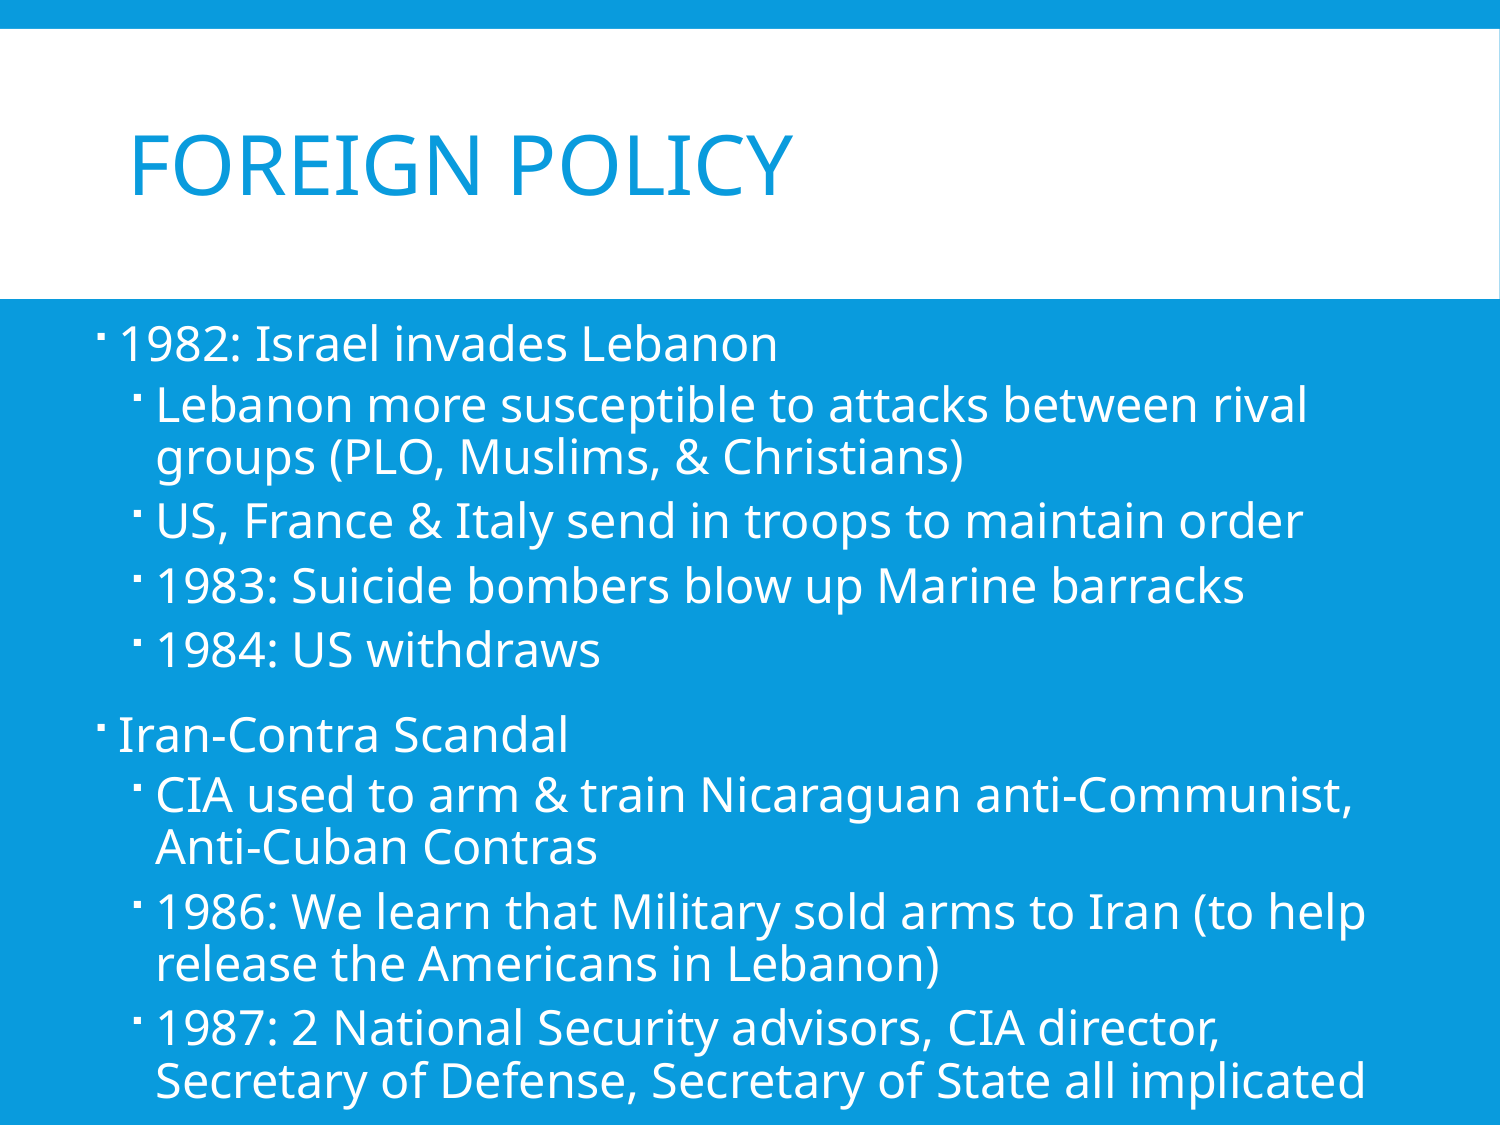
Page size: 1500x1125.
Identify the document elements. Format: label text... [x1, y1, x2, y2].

title Foreign Policy [112, 46, 1388, 295]
list 1982: Israel invades Lebanon Lebanon more susceptible to attacks between rival groups (PLO, Muslims, & Christians) US, France & Italy send in troops to maintain order 1983: Suicide bombers blow up Marine barracks 1984: US withdraws Iran-Contra Scandal CIA used to arm & train Nicaraguan anti-Communist, Anti-Cuban Contras 1986: We learn that Military sold arms to Iran (to help release the Americans in Lebanon) 1987: 2 National Security advisors, CIA director, Secretary of Defense, Secretary of State all implicated [75, 312, 1425, 1125]
